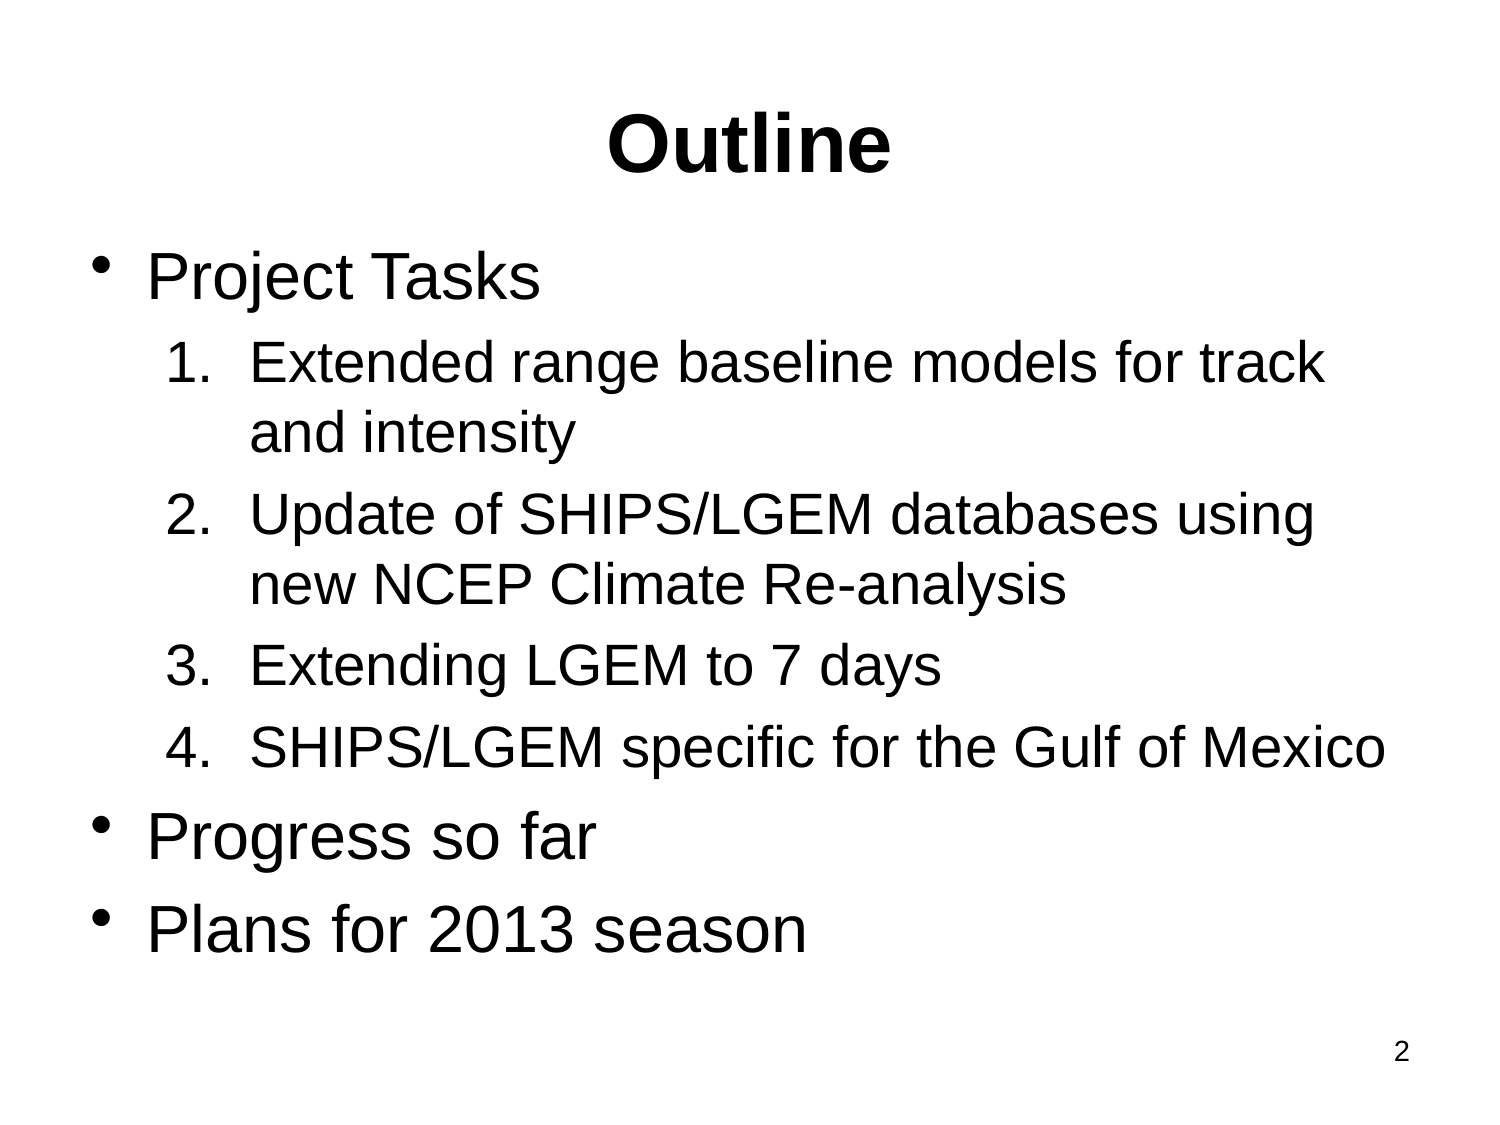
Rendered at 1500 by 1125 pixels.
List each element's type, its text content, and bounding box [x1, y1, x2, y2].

slide_number 2 [1074, 1024, 1426, 1103]
title Outline [74, 44, 1426, 224]
list Project Tasks Extended range baseline models for track and intensity Update of SHIPS/LGEM databases using new NCEP Climate Re-analysis Extending LGEM to 7 days SHIPS/LGEM specific for the Gulf of Mexico Progress so far Plans for 2013 season [74, 224, 1426, 968]
